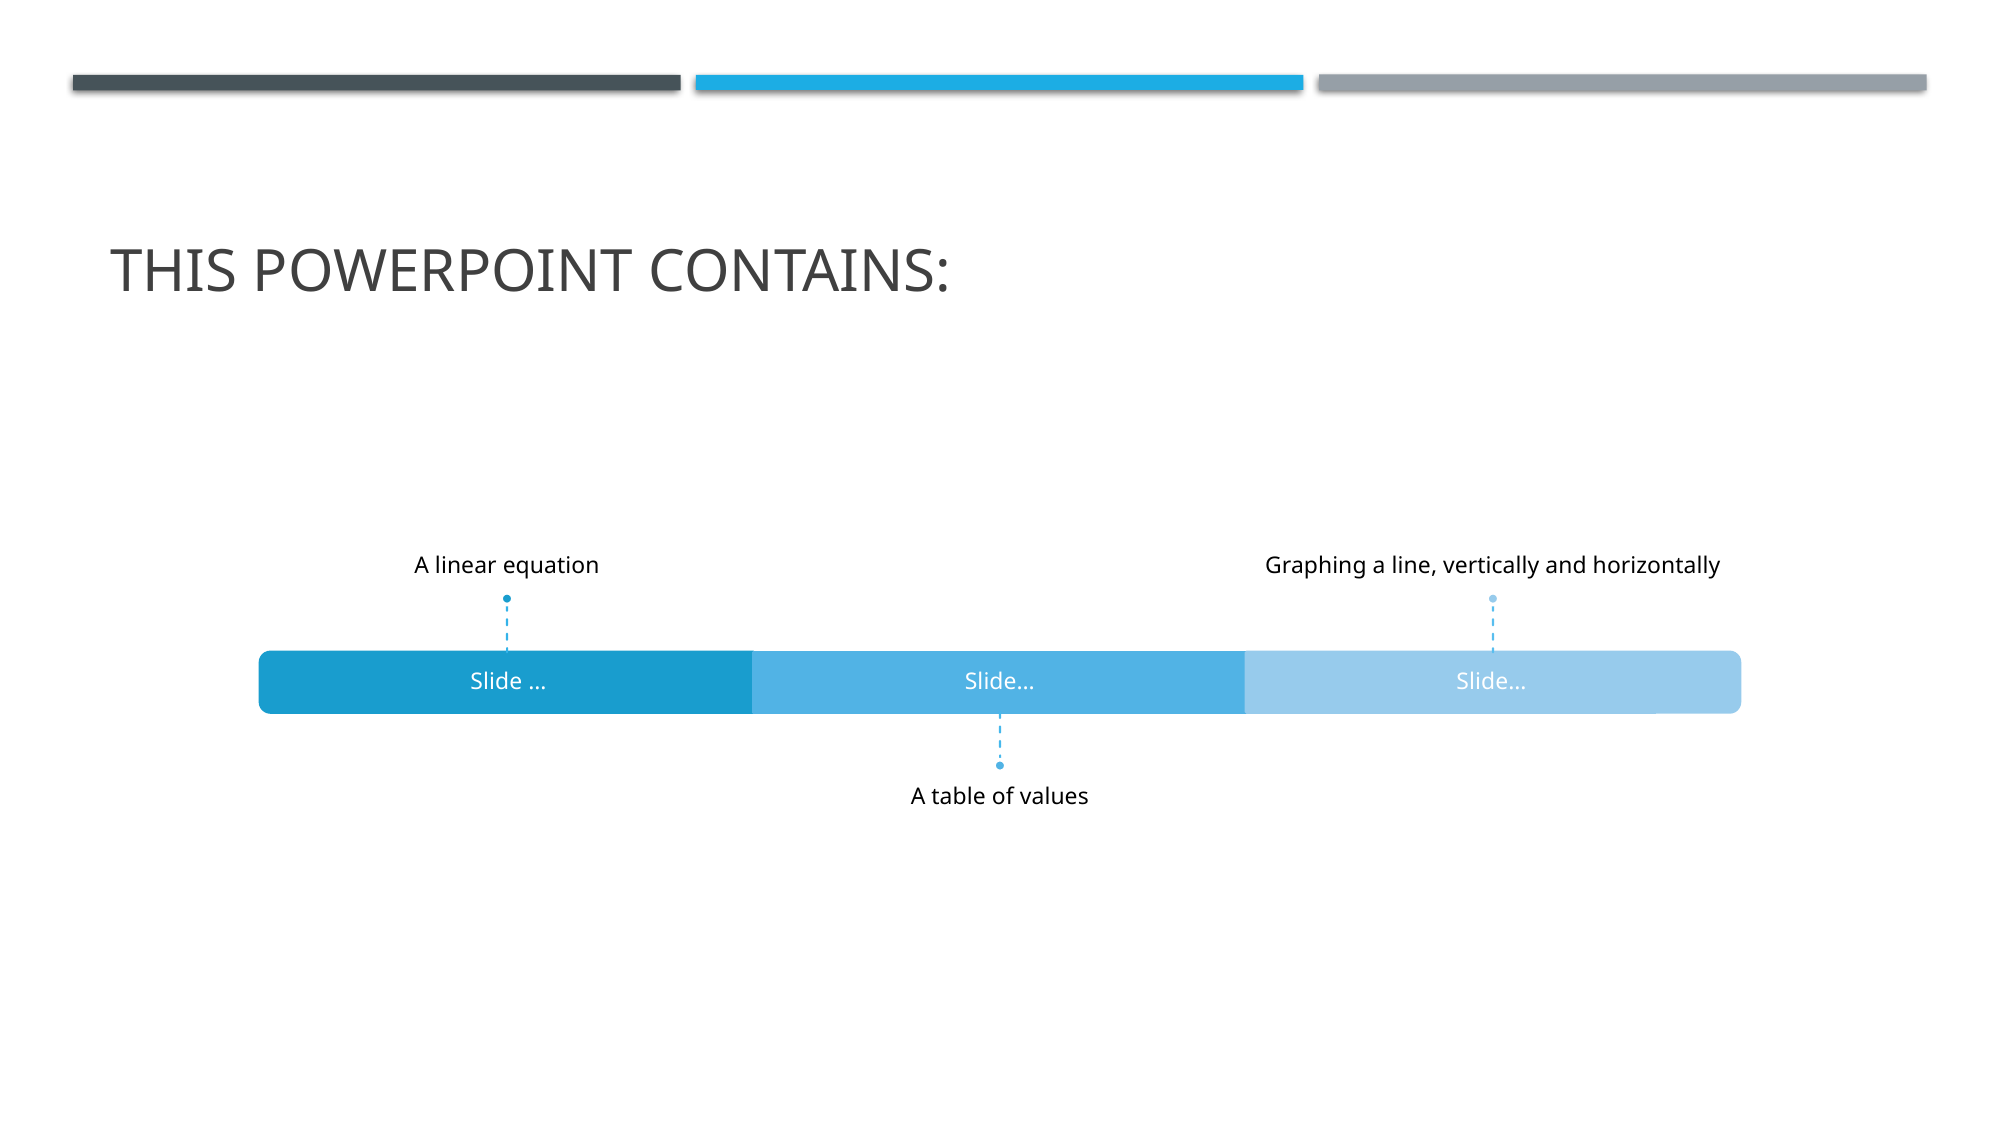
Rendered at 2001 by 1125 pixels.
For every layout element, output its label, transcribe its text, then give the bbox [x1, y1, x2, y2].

title This PowerPoint contains: [95, 115, 1905, 311]
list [94, 383, 1906, 981]
